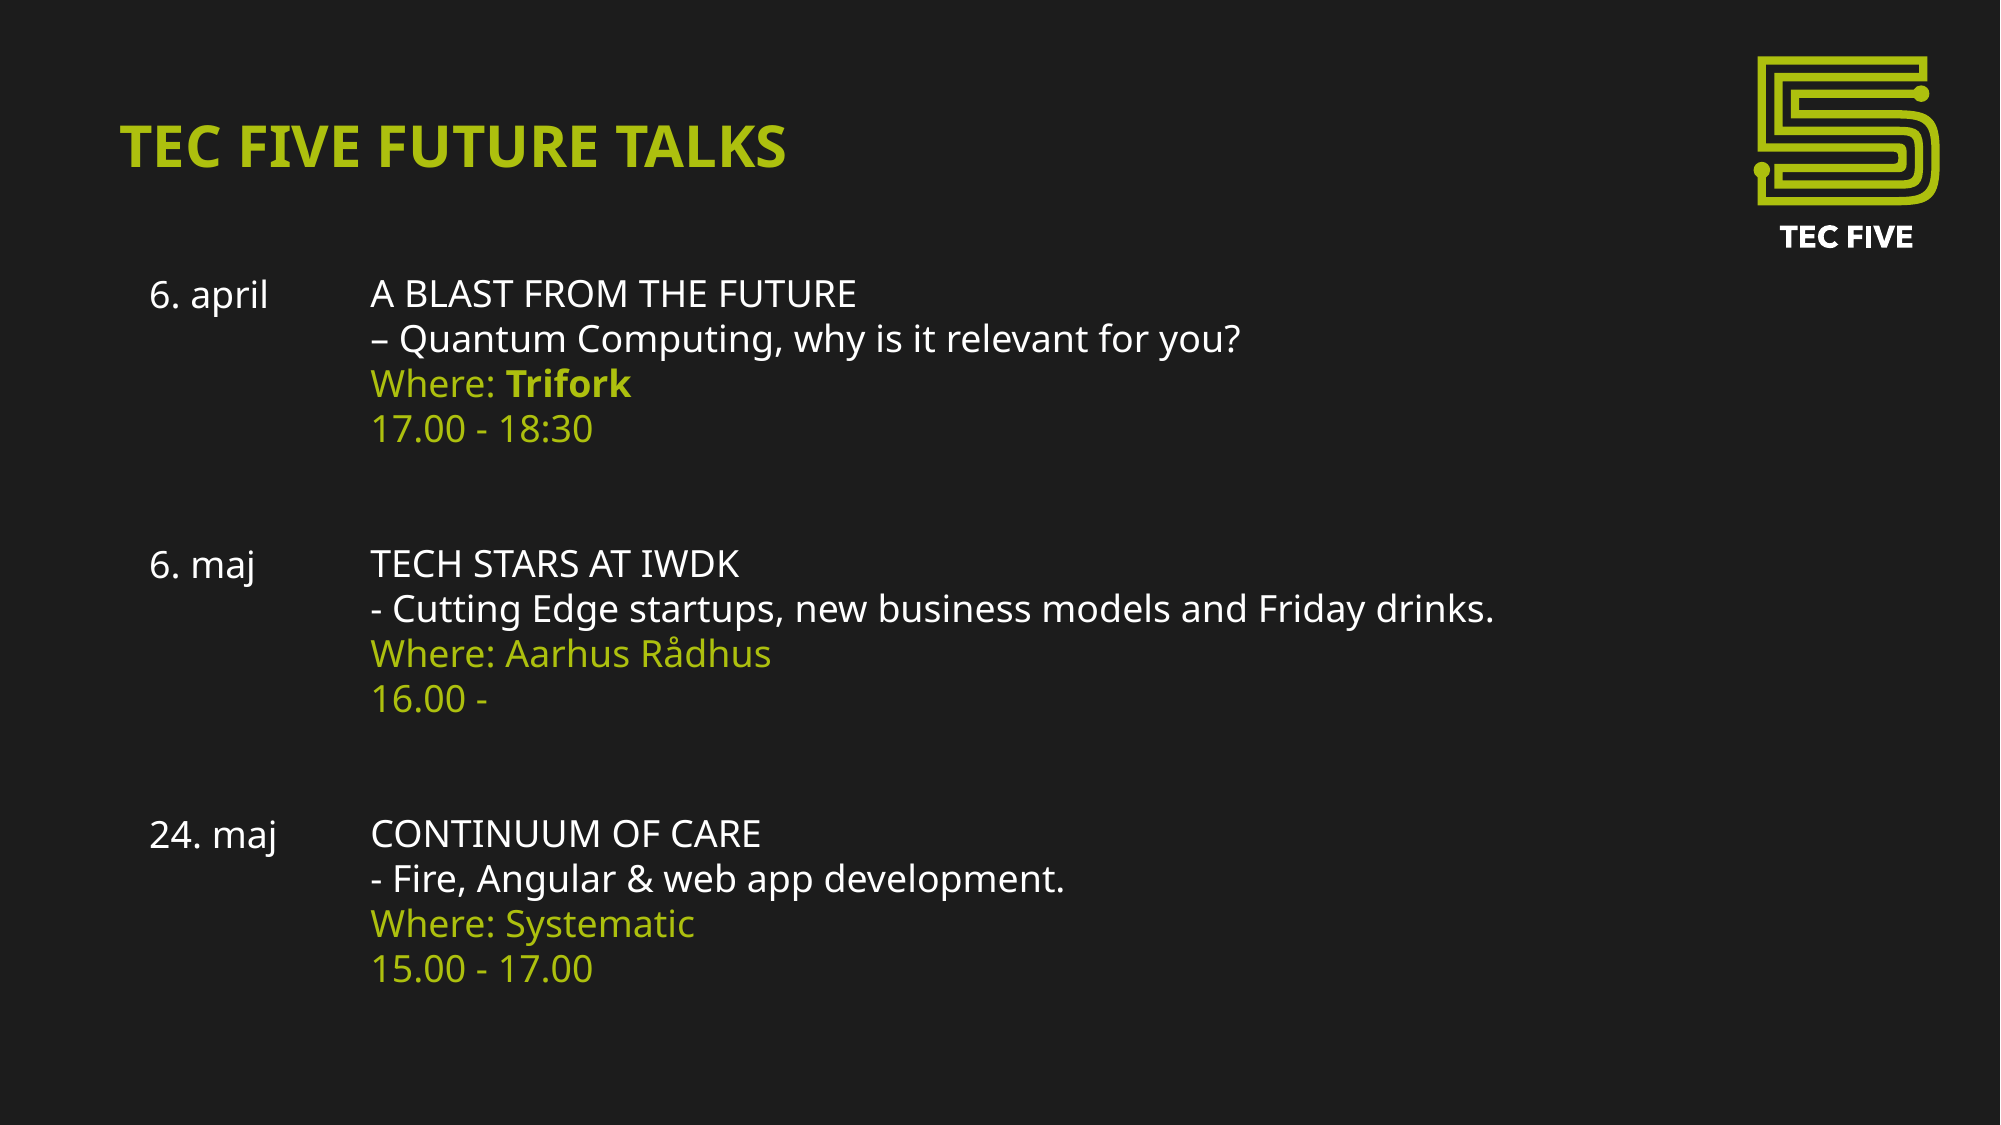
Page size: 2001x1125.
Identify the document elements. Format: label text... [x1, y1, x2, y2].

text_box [1753, 56, 1940, 249]
text_box 24. maj [134, 803, 312, 909]
text_box A BLAST FROM THE FUTURE – Quantum Computing, why is it relevant for you? Where: Trifork 17.00 - 18:30 TECH STARS AT IWDK - Cutting Edge startups, new business models and Friday drinks. Where: Aarhus Rådhus 16.00 - CONTINUUM OF CARE - Fire, Angular & web app development. Where: Systematic 15.00 - 17.00 [355, 262, 1610, 998]
text_box 6. april [134, 263, 312, 369]
text_box 6. maj [134, 533, 312, 639]
picture [640, 140, 1360, 985]
text_box TEC FIVE FUTURE TALKS [104, 27, 557, 235]
